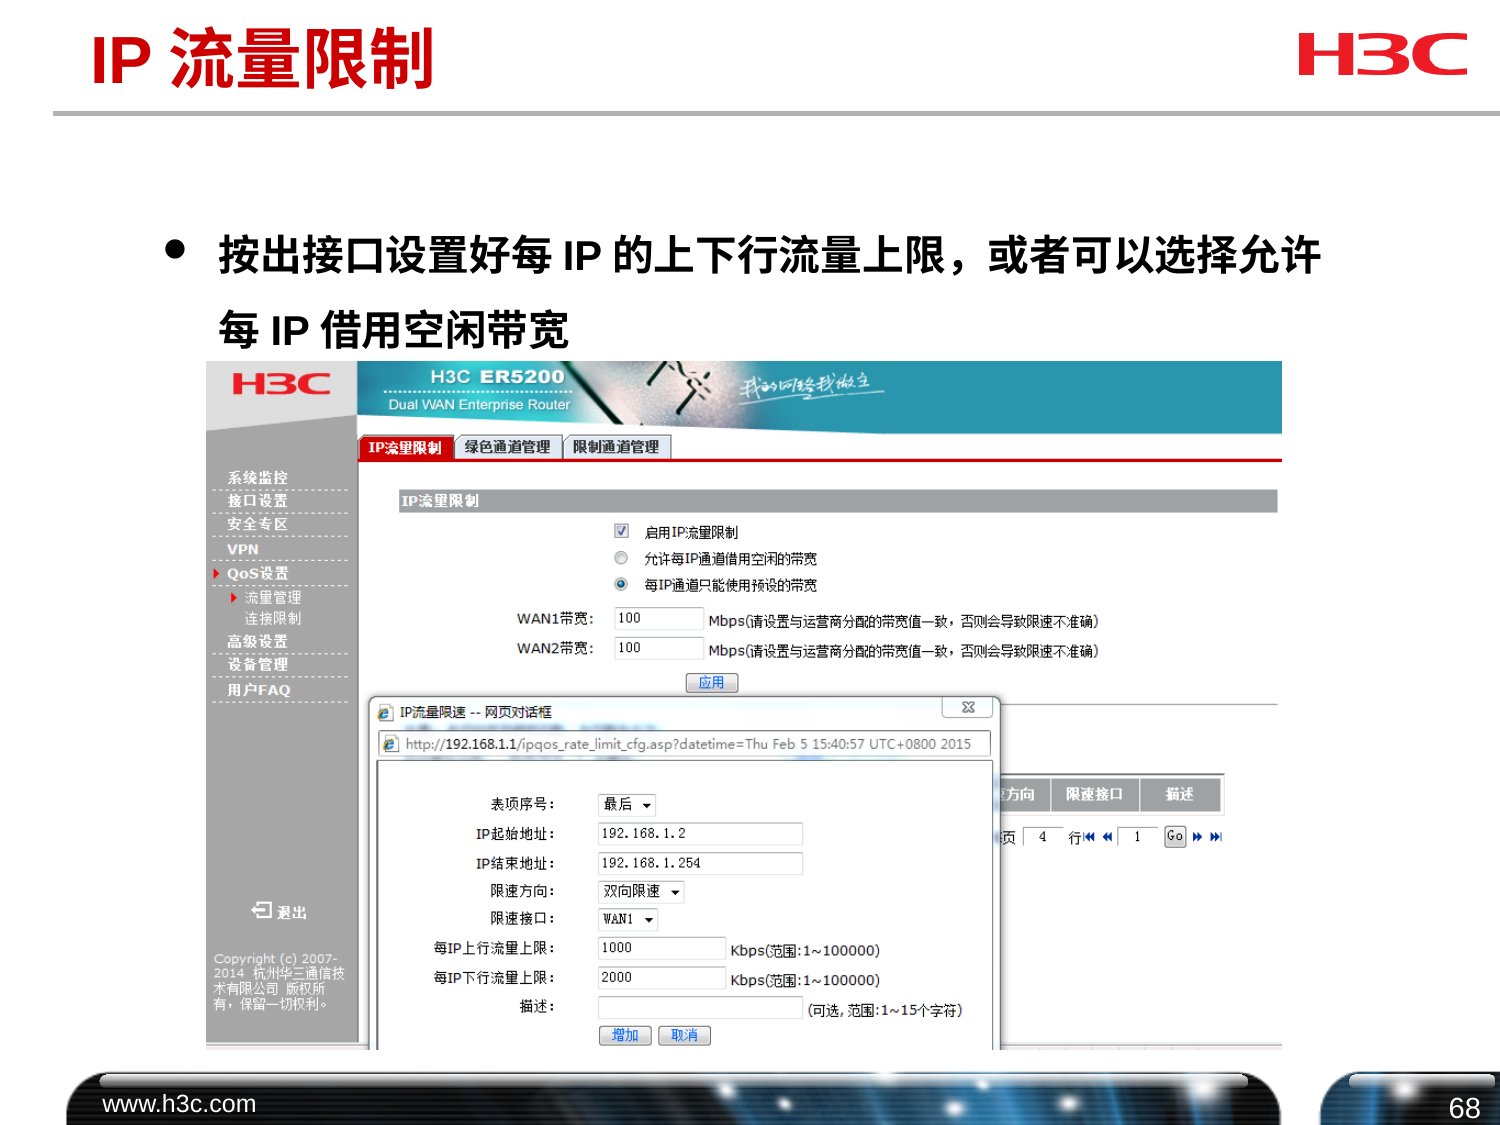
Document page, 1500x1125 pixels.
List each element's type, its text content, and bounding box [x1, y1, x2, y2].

picture [206, 361, 1282, 1050]
list 按出接口设置好每IP的上下行流量上限，或者可以选择允许每IP借用空闲带宽 [147, 196, 1353, 977]
title IP流量限制 [75, 7, 1263, 108]
picture [1299, 33, 1467, 75]
picture [50, 1051, 1500, 1125]
